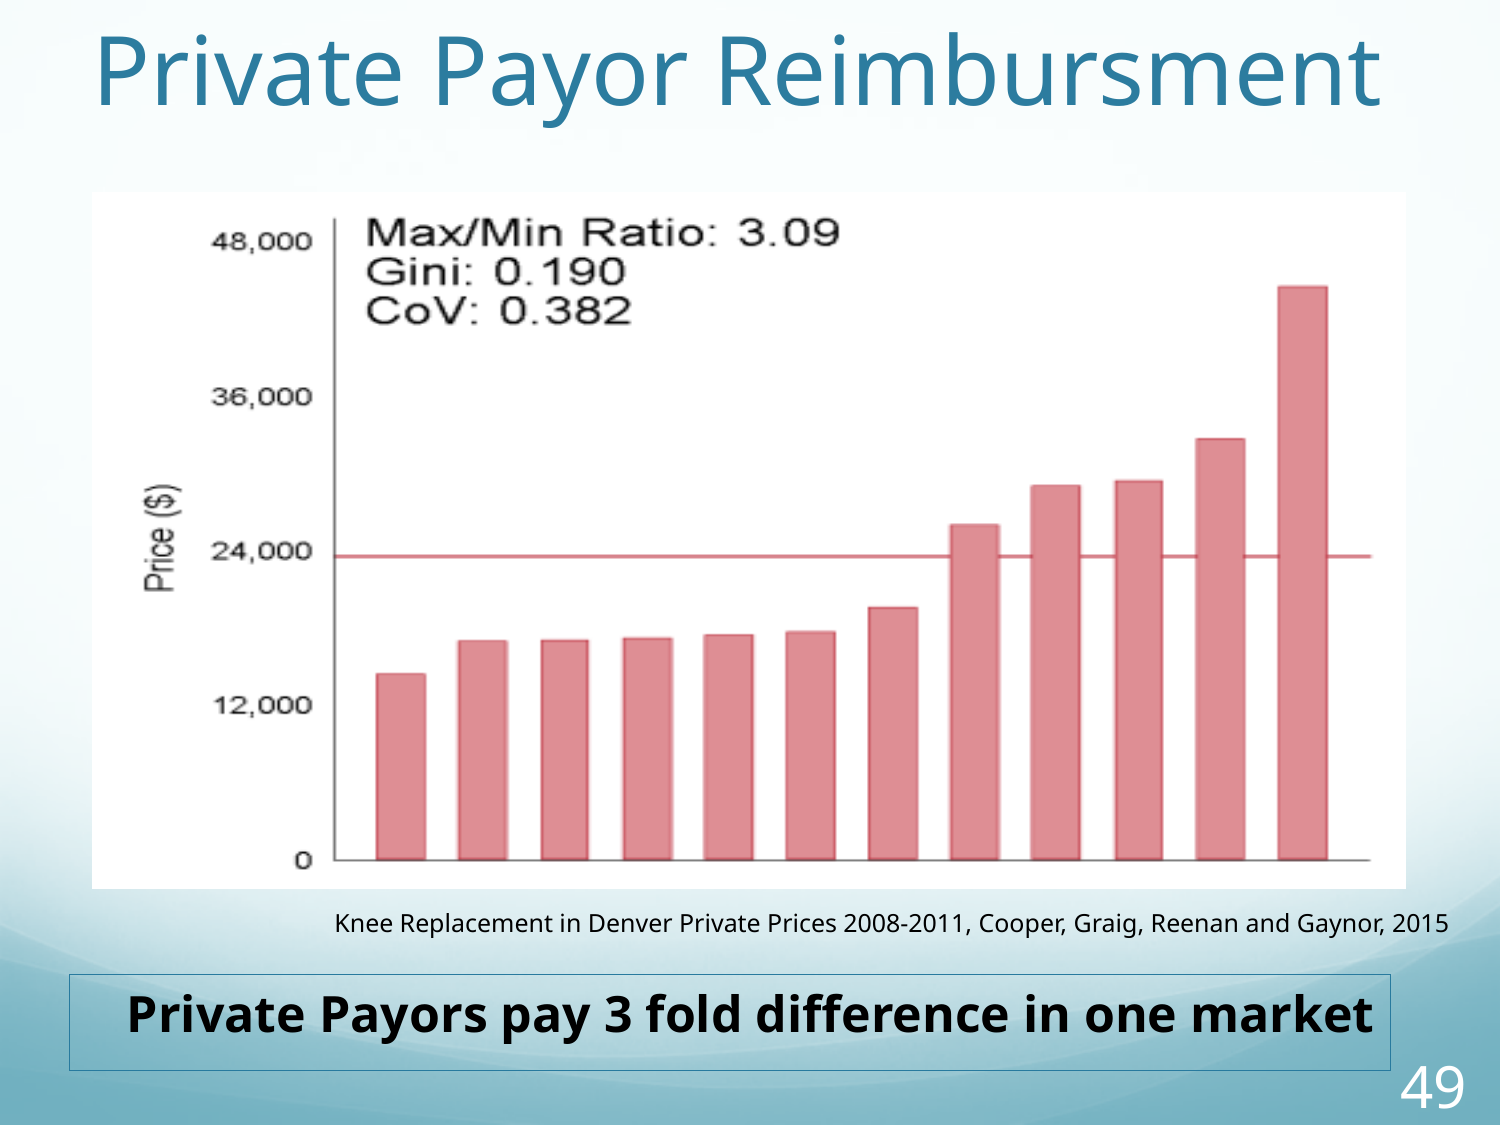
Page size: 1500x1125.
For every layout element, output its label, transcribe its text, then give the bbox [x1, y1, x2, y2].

title Private Payor Reimbursment [0, 0, 1500, 133]
picture [92, 191, 1407, 889]
list Private Payors pay 3 fold difference in one market [69, 974, 1391, 1071]
slide_number 49 [1319, 1059, 1483, 1120]
text_box Knee Replacement in Denver Private Prices 2008-2011, Cooper, Graig, Reenan and Gaynor, 2015 [319, 907, 920, 1050]
